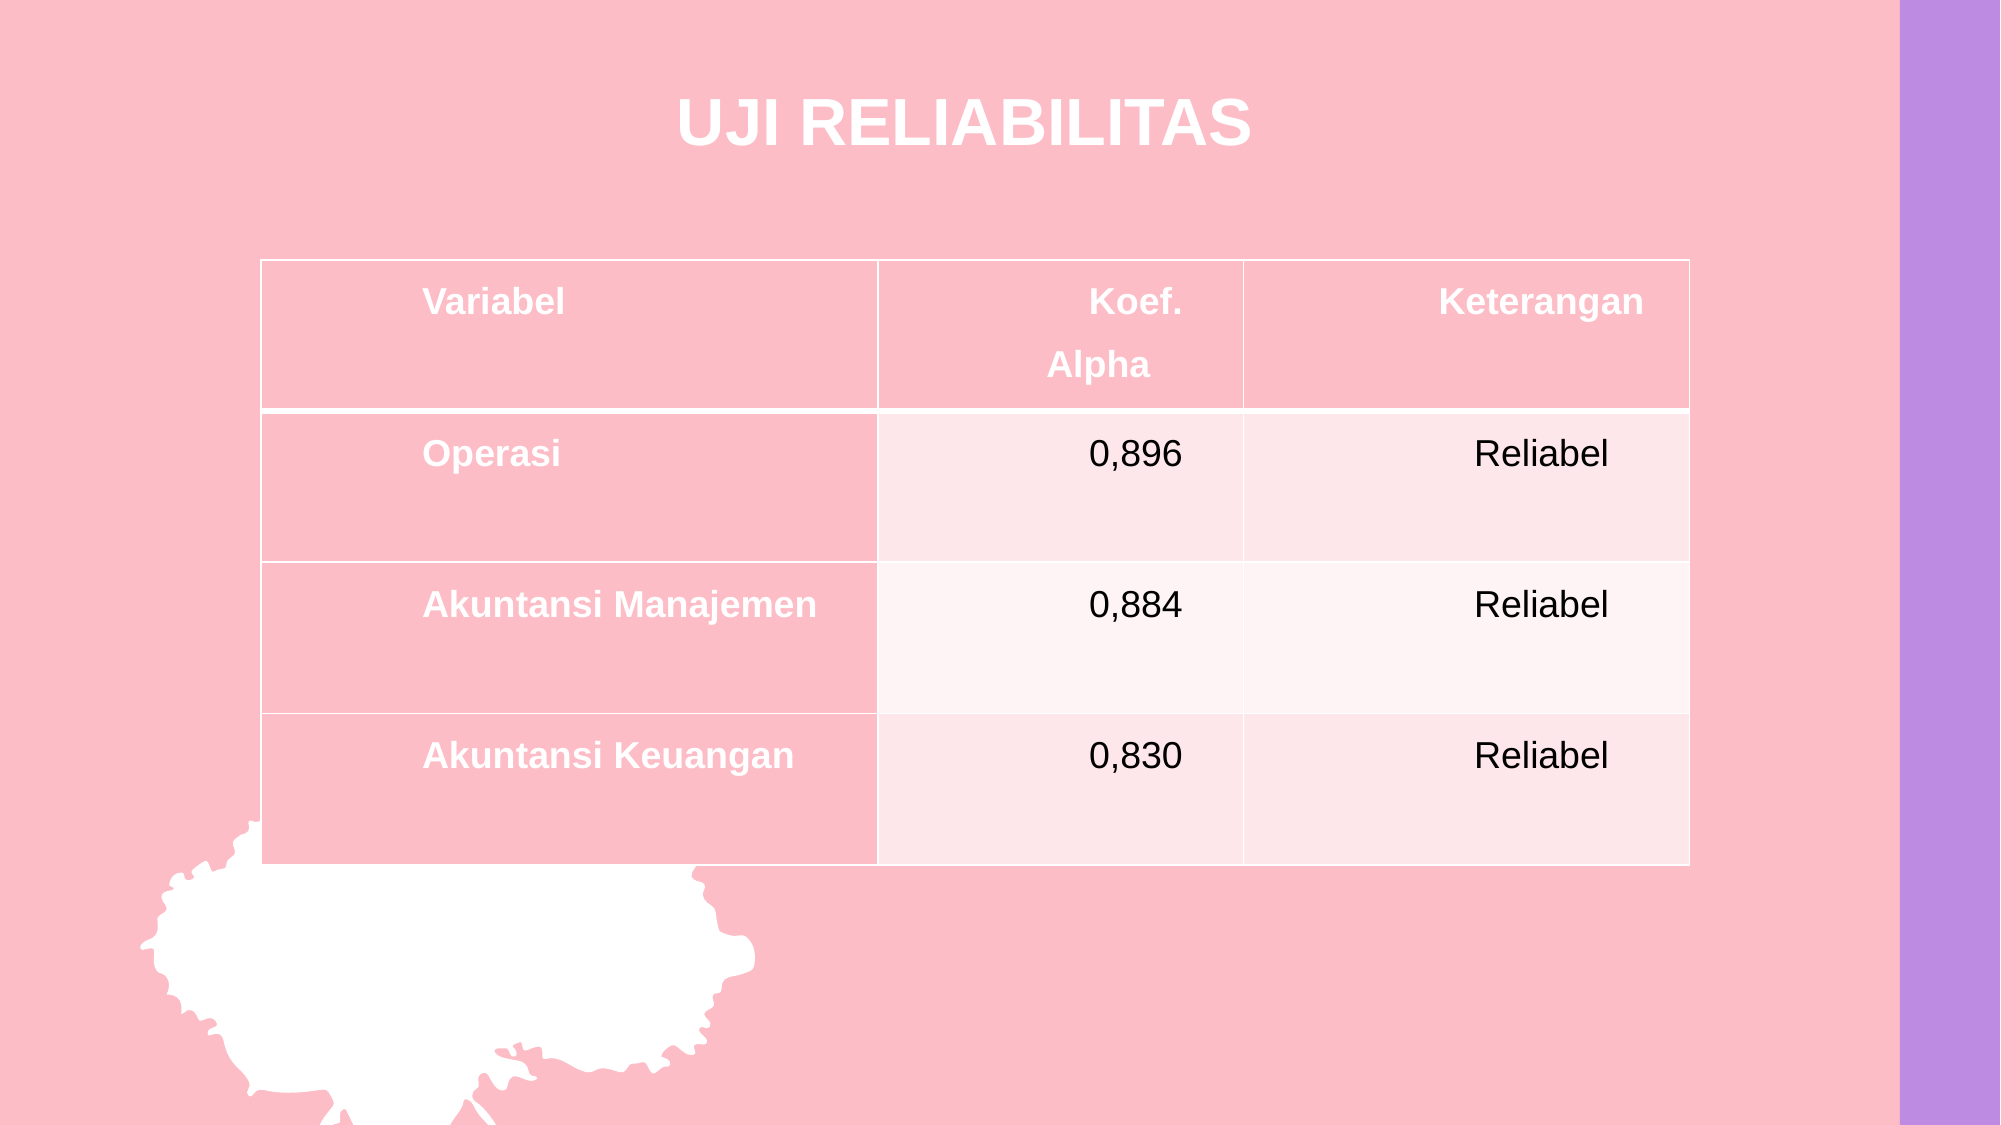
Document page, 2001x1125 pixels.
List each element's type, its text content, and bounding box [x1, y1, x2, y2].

table_cell 0,884 [879, 563, 1243, 713]
table_cell 0,896 [879, 414, 1243, 561]
table_cell Reliabel [1244, 714, 1689, 864]
text_box [140, 820, 755, 1125]
table_header Variabel [262, 261, 877, 408]
table_cell Akuntansi Keuangan [262, 714, 877, 864]
text_box UJI RELIABILITAS [111, 78, 1815, 159]
table_cell Reliabel [1244, 414, 1689, 561]
text_box [1899, 0, 2000, 1125]
table_cell Akuntansi Manajemen [262, 563, 877, 713]
table_header Keterangan [1244, 261, 1689, 408]
table_header Koef. Alpha [879, 261, 1243, 408]
table_cell 0,830 [879, 714, 1243, 864]
table_cell Operasi [262, 414, 877, 561]
table_cell Reliabel [1244, 563, 1689, 713]
